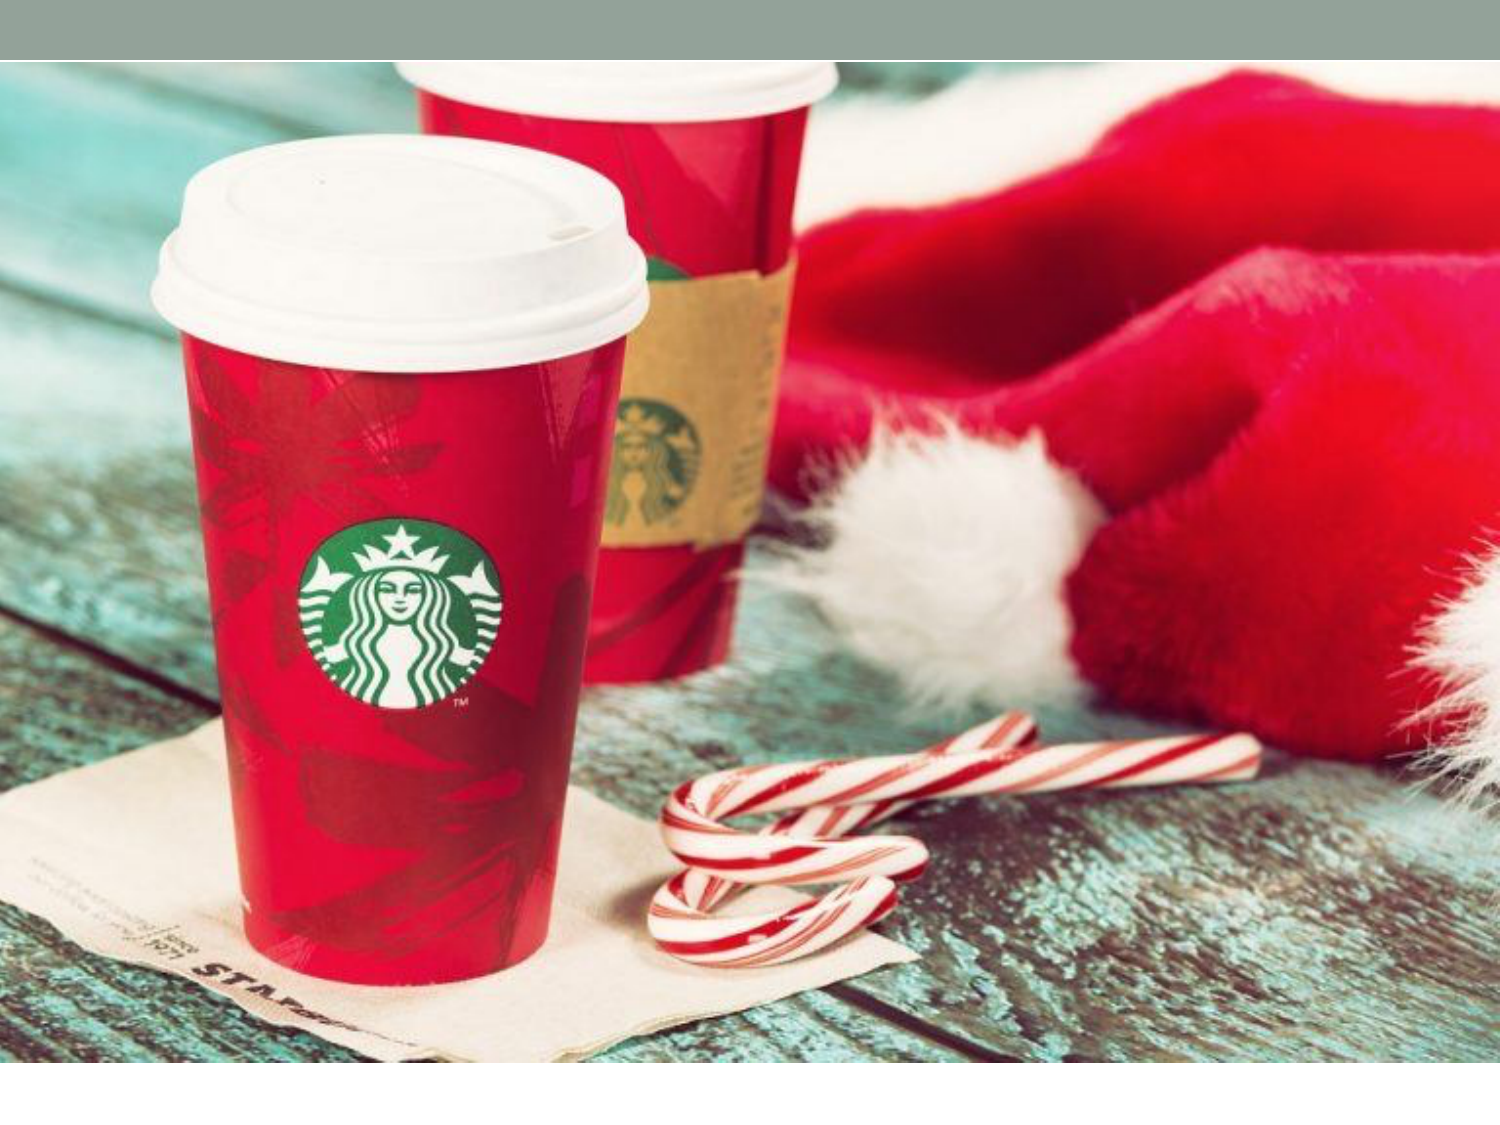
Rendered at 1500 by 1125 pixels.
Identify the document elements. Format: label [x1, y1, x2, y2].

picture [0, 62, 1500, 1063]
